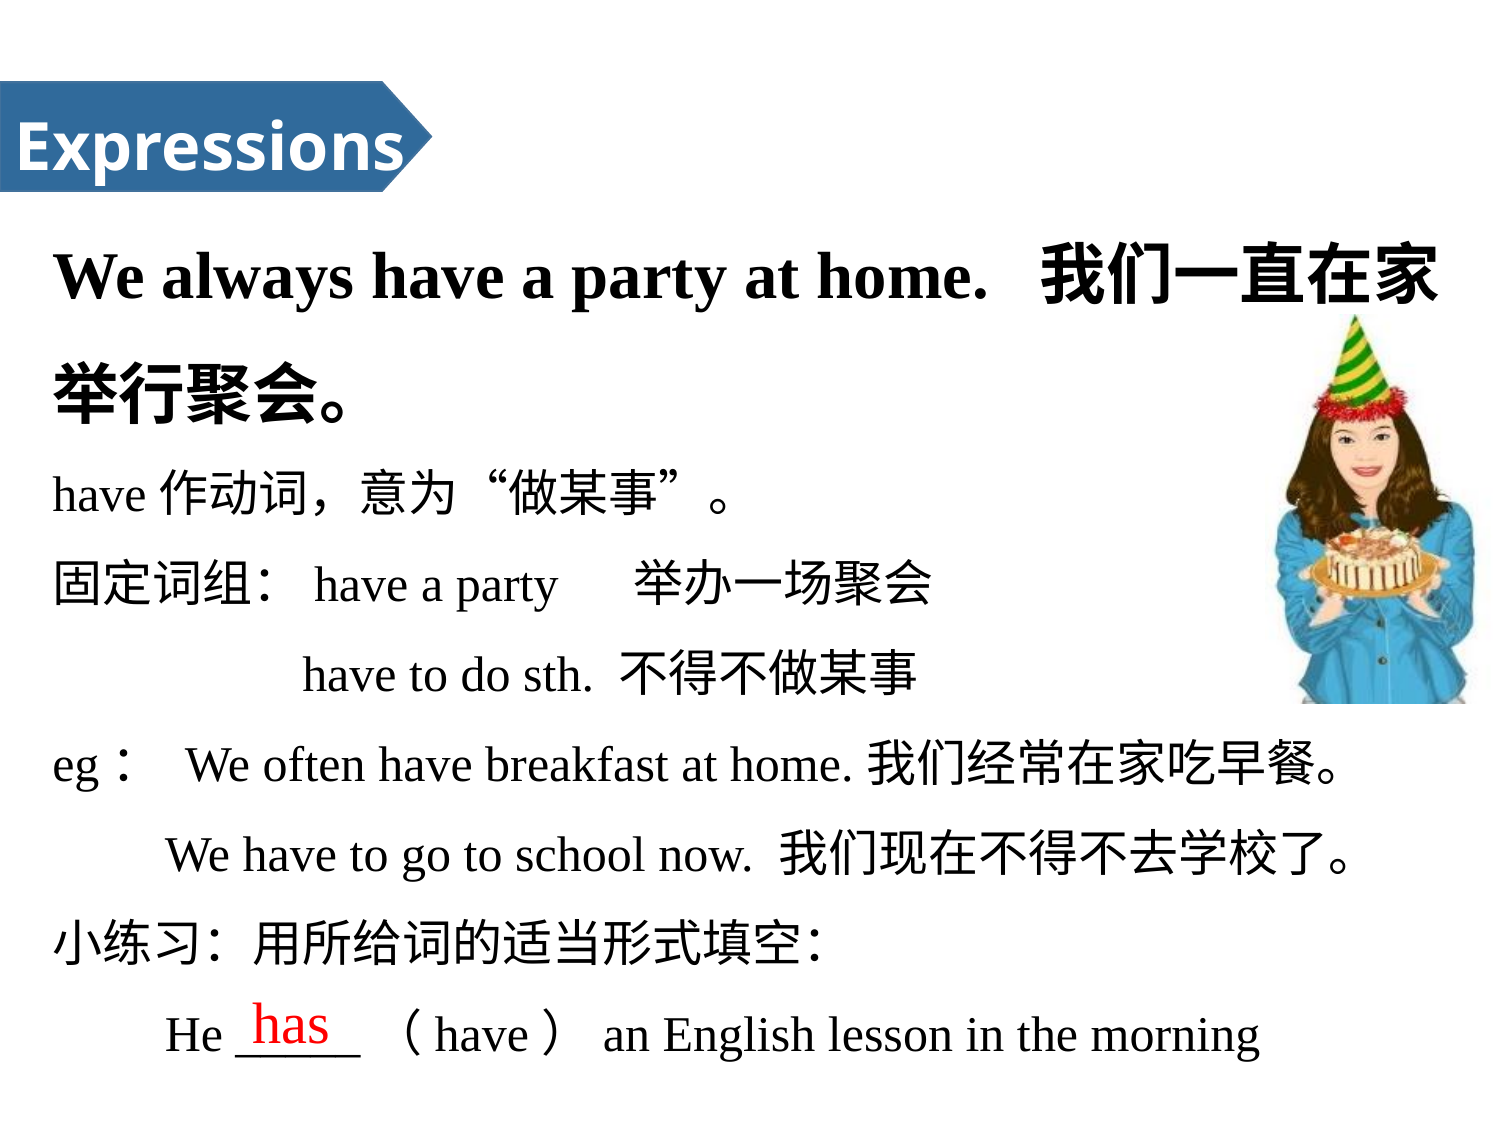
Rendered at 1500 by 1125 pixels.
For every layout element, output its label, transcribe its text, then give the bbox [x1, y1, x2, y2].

picture [1265, 314, 1500, 704]
title Expressions [0, 105, 472, 185]
text_box has [237, 943, 346, 1063]
text_box We always have a party at home. 我们一直在家举行聚会。 have作动词，意为“做某事”。 固定词组：have a party 举办一场聚会 have to do sth. 不得不做某事 eg： We often have breakfast at home.我们经常在家吃早餐。 We have to go to school now. 我们现在不得不去学校了。 小练习：用所给词的适当形式填空： He _____（have）an English lesson in the morning [37, 184, 1500, 1069]
